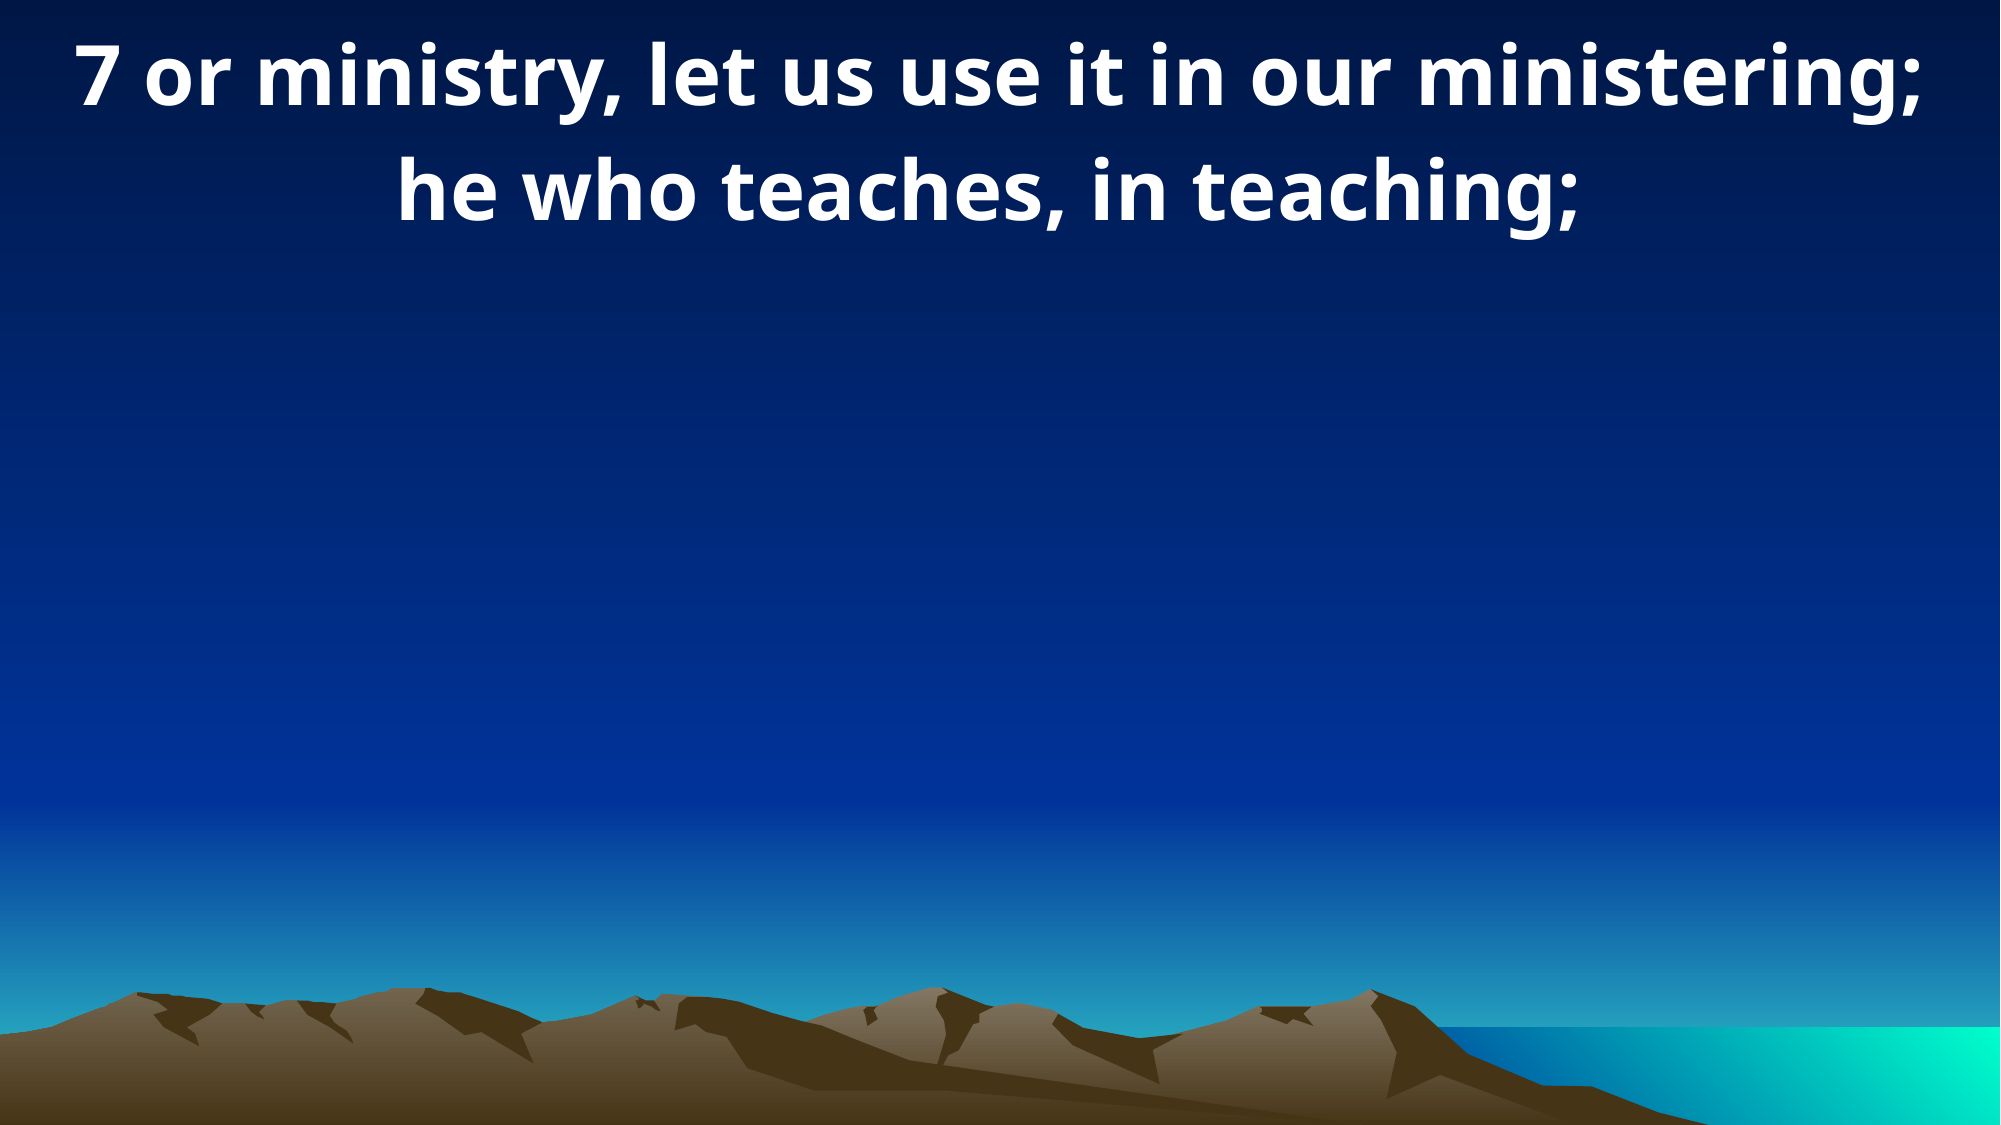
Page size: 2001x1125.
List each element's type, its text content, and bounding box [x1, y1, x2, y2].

text_box 7 or ministry, let us use it in our ministering; he who teaches, in teaching; [0, 0, 2000, 900]
